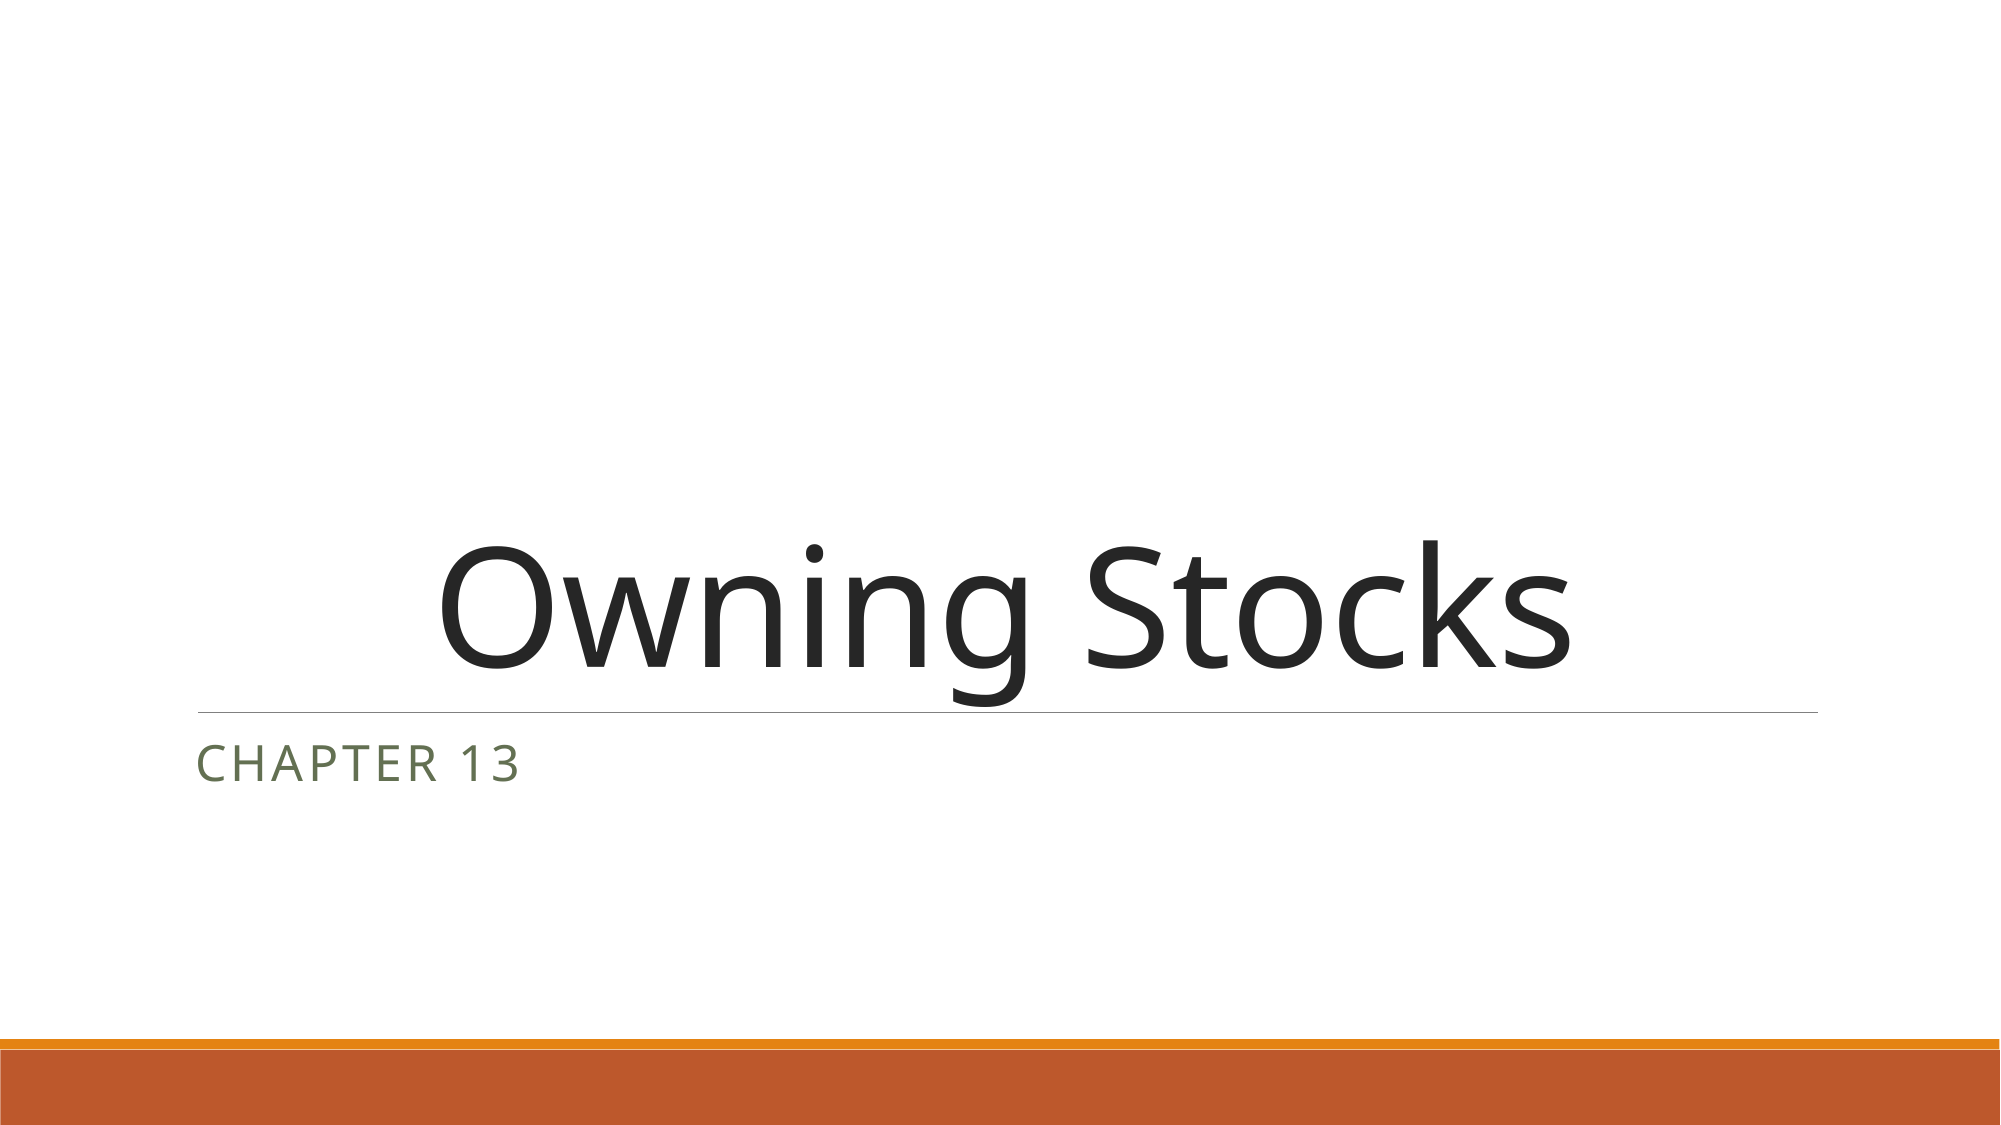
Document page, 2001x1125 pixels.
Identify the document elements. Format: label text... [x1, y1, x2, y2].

list Chapter 13 [180, 730, 1830, 918]
title Owning Stocks [180, 124, 1830, 710]
